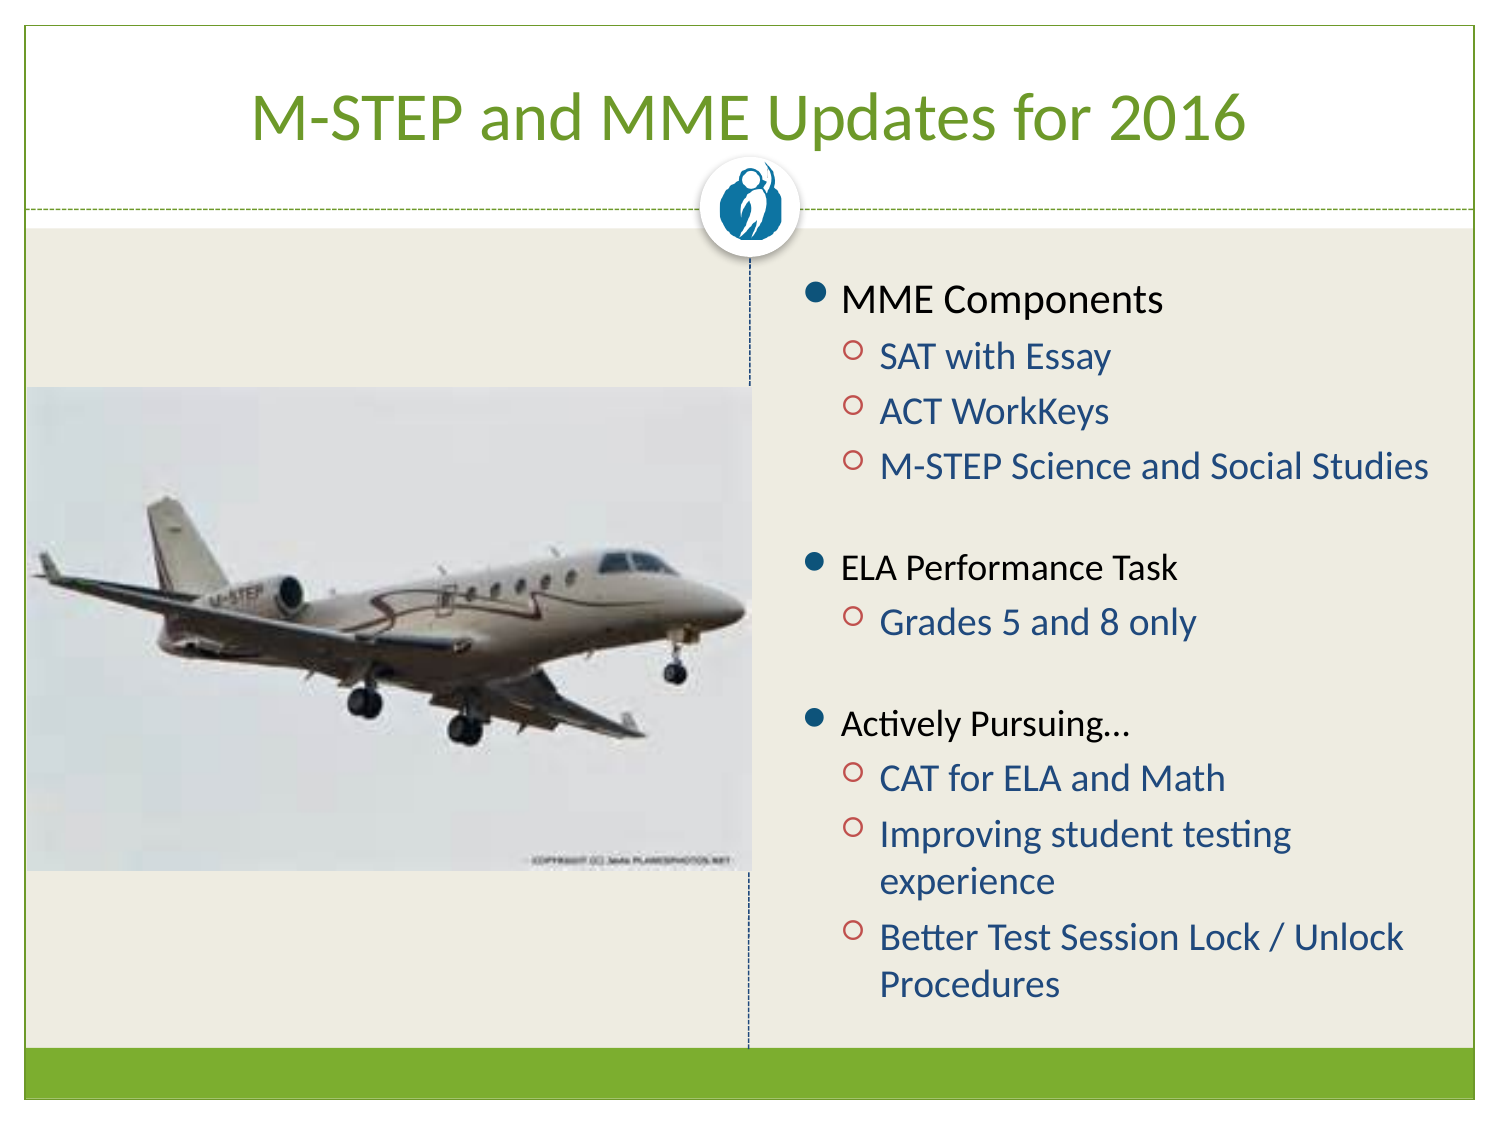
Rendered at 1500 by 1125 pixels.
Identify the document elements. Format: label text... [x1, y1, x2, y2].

title M-STEP and MME Updates for 2016 [49, 37, 1450, 162]
list MME Components SAT with Essay ACT WorkKeys M-STEP Science and Social Studies ELA Performance Task Grades 5 and 8 only Actively Pursuing… CAT for ELA and Math Improving student testing experience Better Test Session Lock / Unlock Procedures [787, 204, 1450, 1103]
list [26, 387, 752, 871]
